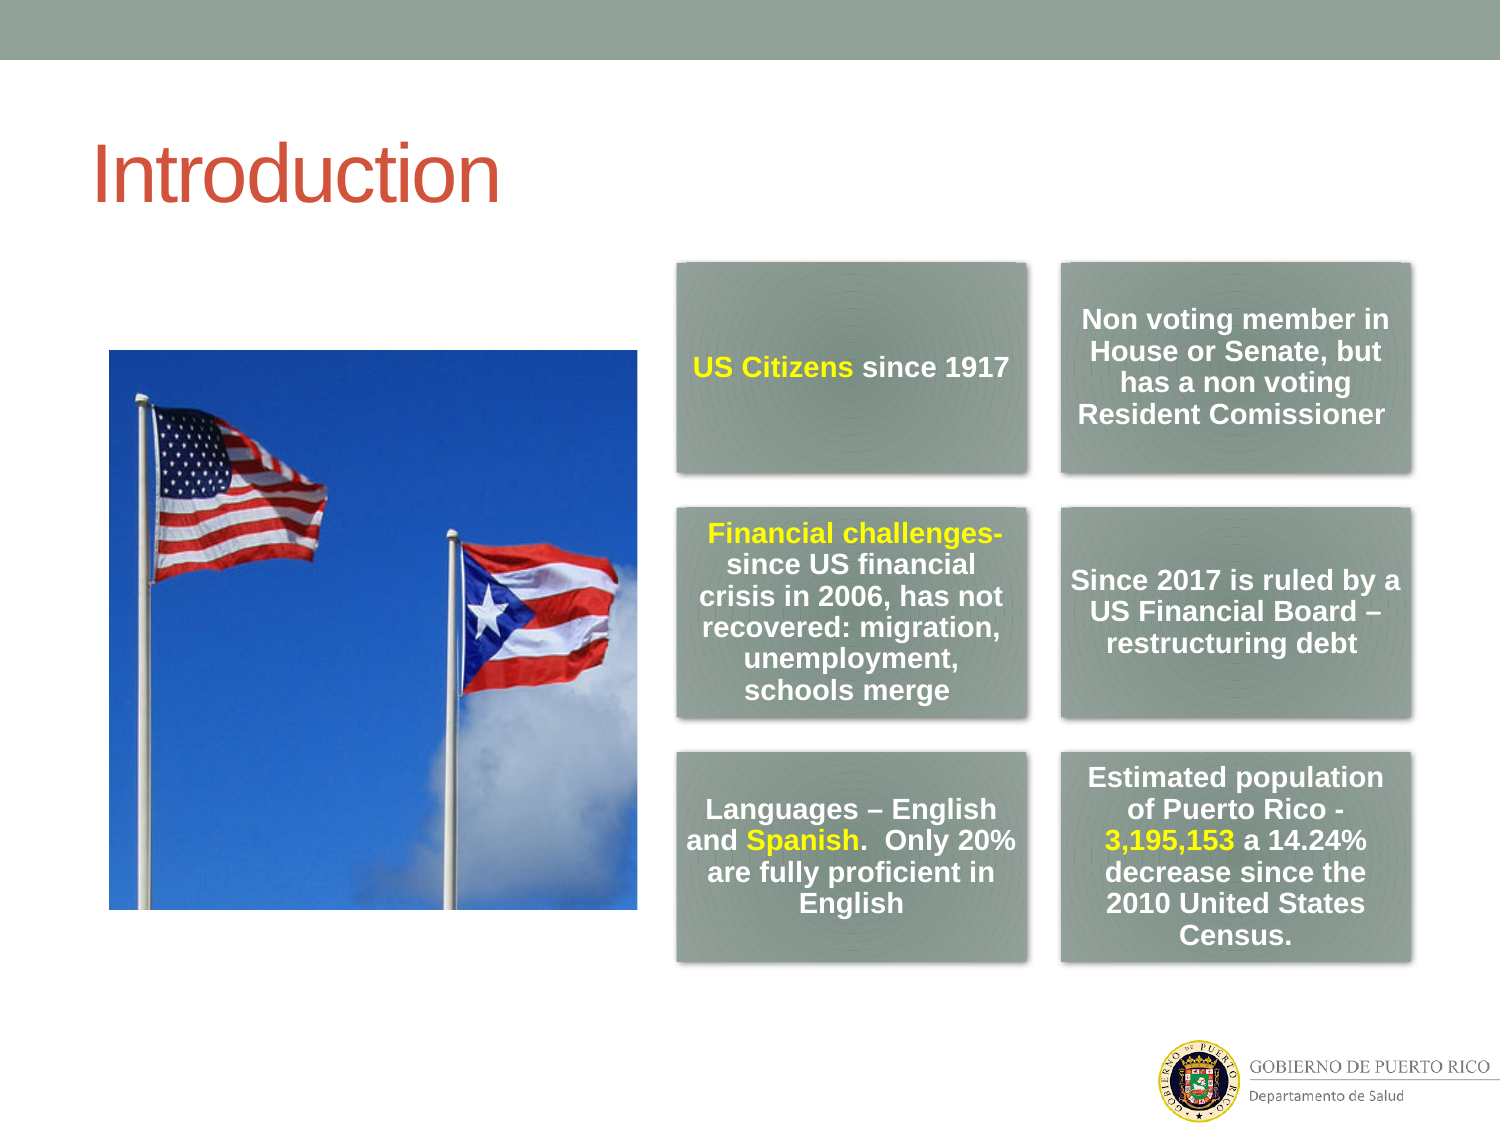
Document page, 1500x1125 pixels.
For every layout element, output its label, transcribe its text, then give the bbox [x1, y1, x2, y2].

title Introduction [75, 87, 1425, 250]
picture [1154, 1036, 1500, 1125]
picture [108, 349, 638, 910]
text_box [549, 262, 1500, 963]
